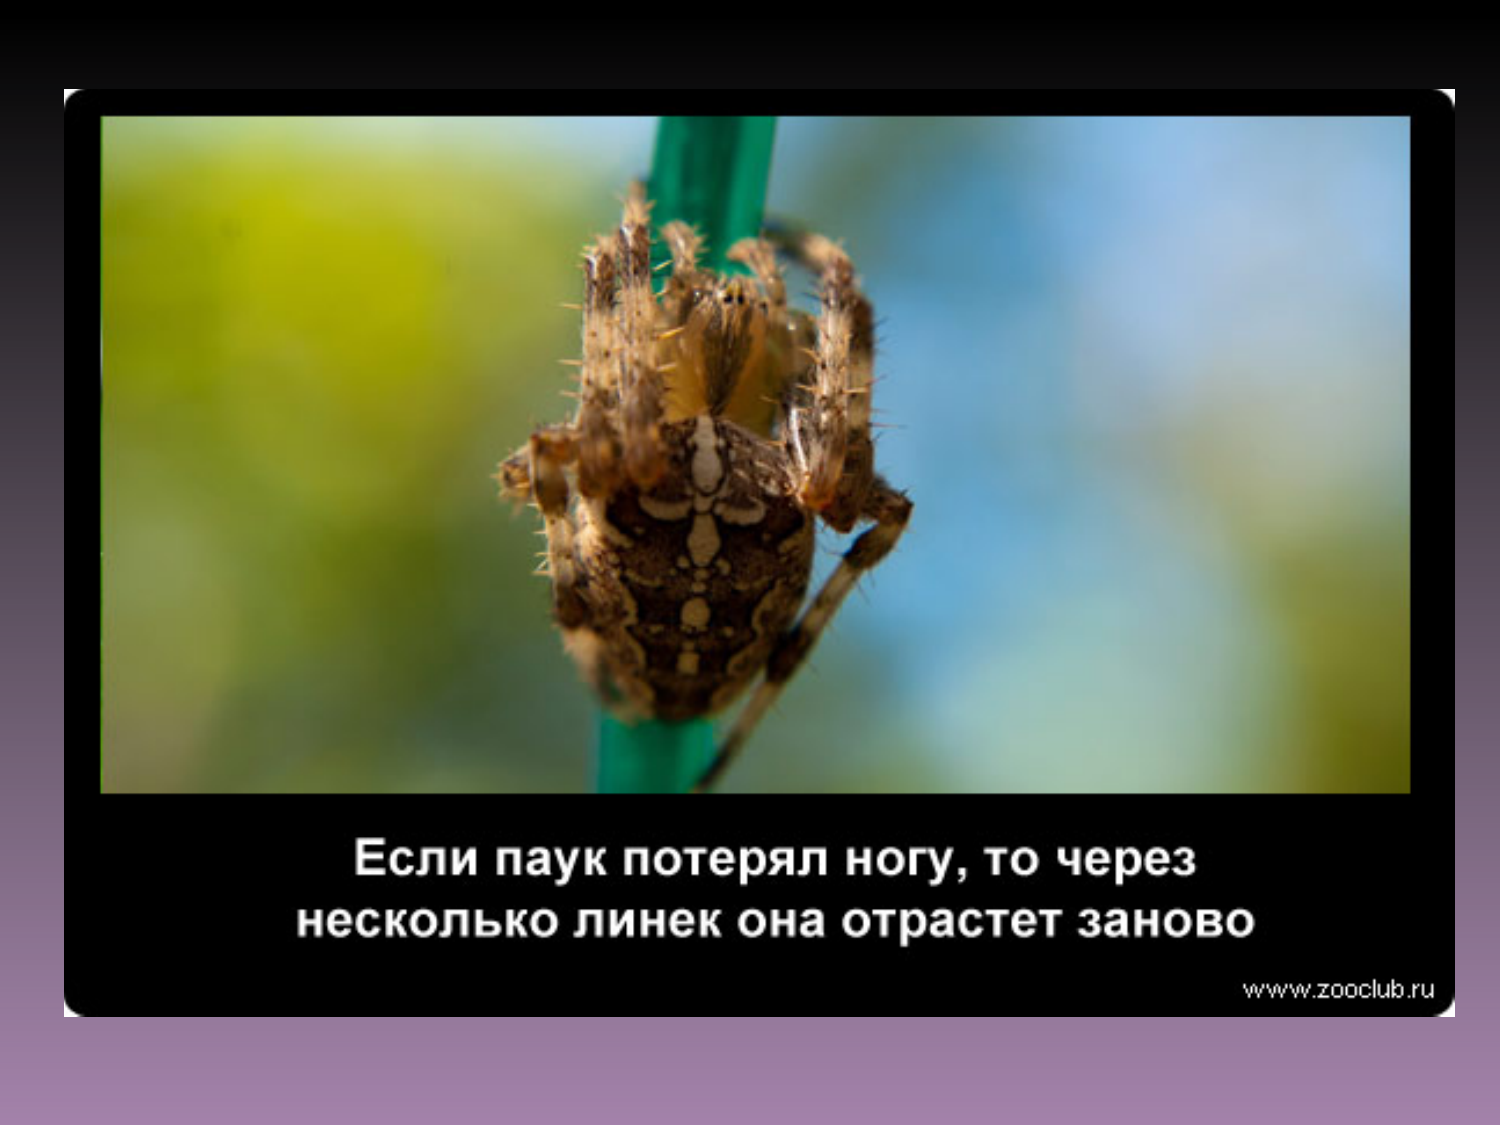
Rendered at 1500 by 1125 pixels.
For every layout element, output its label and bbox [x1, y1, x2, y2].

picture [64, 89, 1455, 1017]
